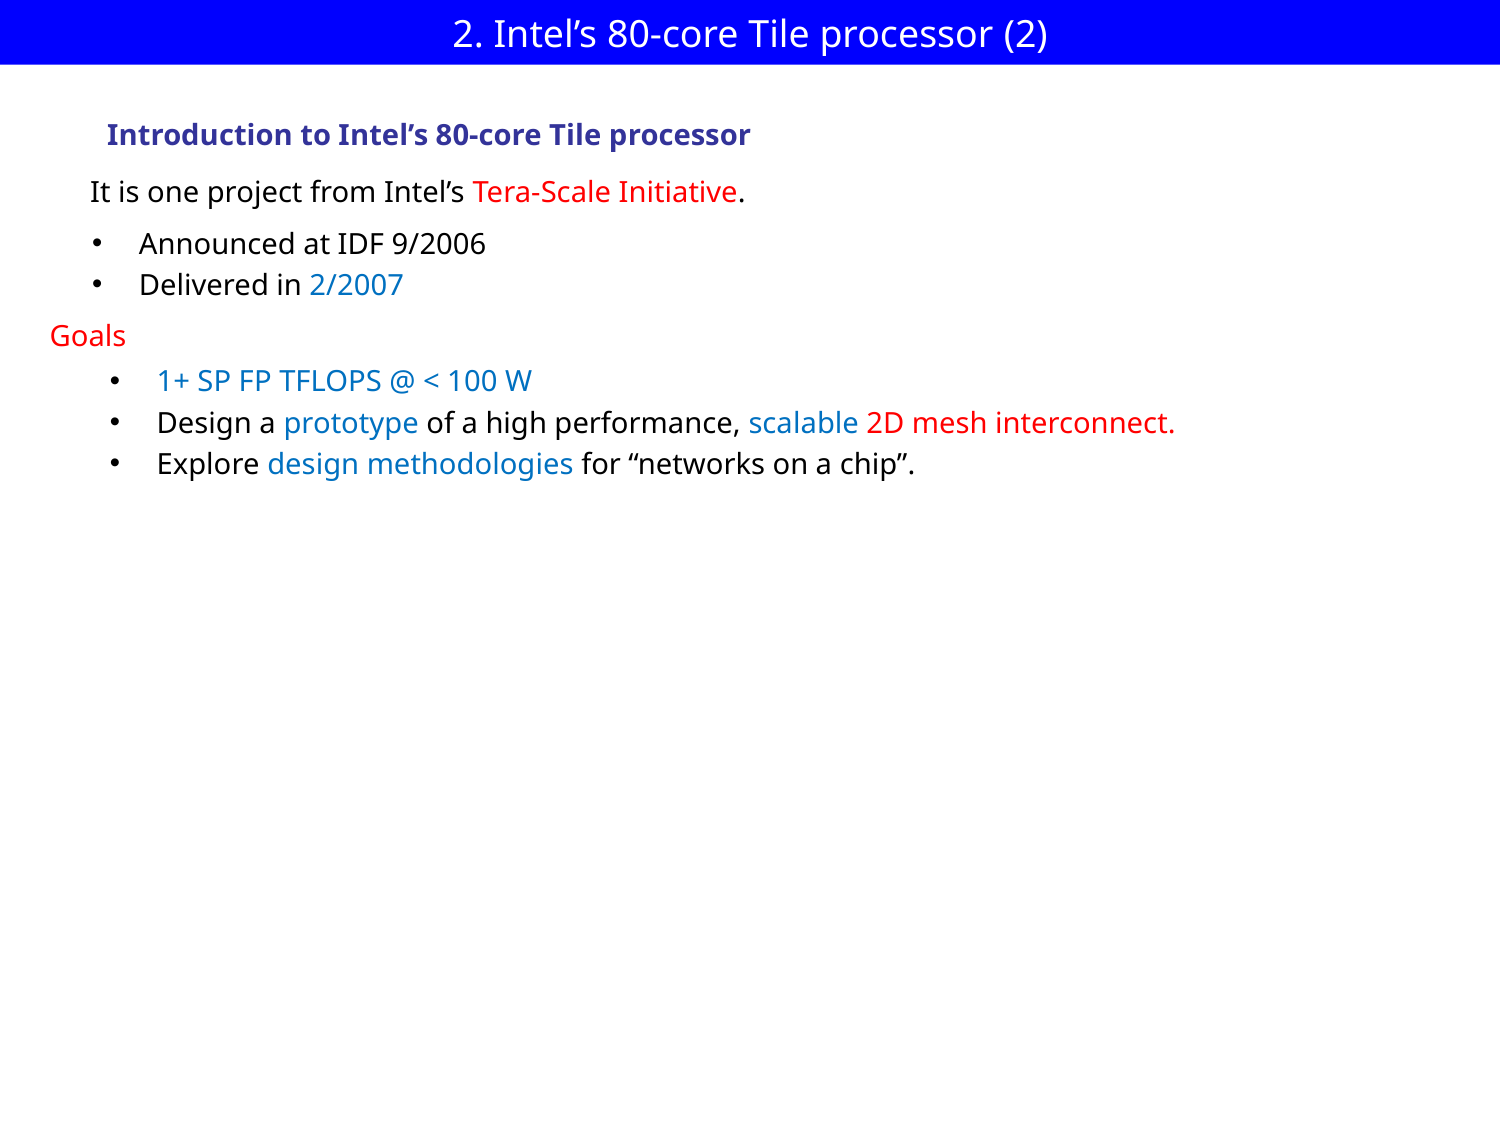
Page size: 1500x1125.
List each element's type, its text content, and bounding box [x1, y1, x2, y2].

text_box Introduction to Intel’s 80-core Tile processor [92, 108, 767, 159]
text_box Goals [34, 310, 142, 360]
text_box Announced at IDF 9/2006 Delivered in 2/2007 [77, 217, 502, 309]
text_box 1+ SP FP TFLOPS @ < 100 W Design a prototype of a high performance, scalable 2D mesh interconnect. Explore design methodologies for “networks on a chip”. [95, 355, 1191, 488]
title 2. Intel’s 80-core Tile processor (2) [0, 0, 1500, 65]
text_box It is one project from Intel’s Tera-Scale Initiative. [75, 166, 761, 217]
